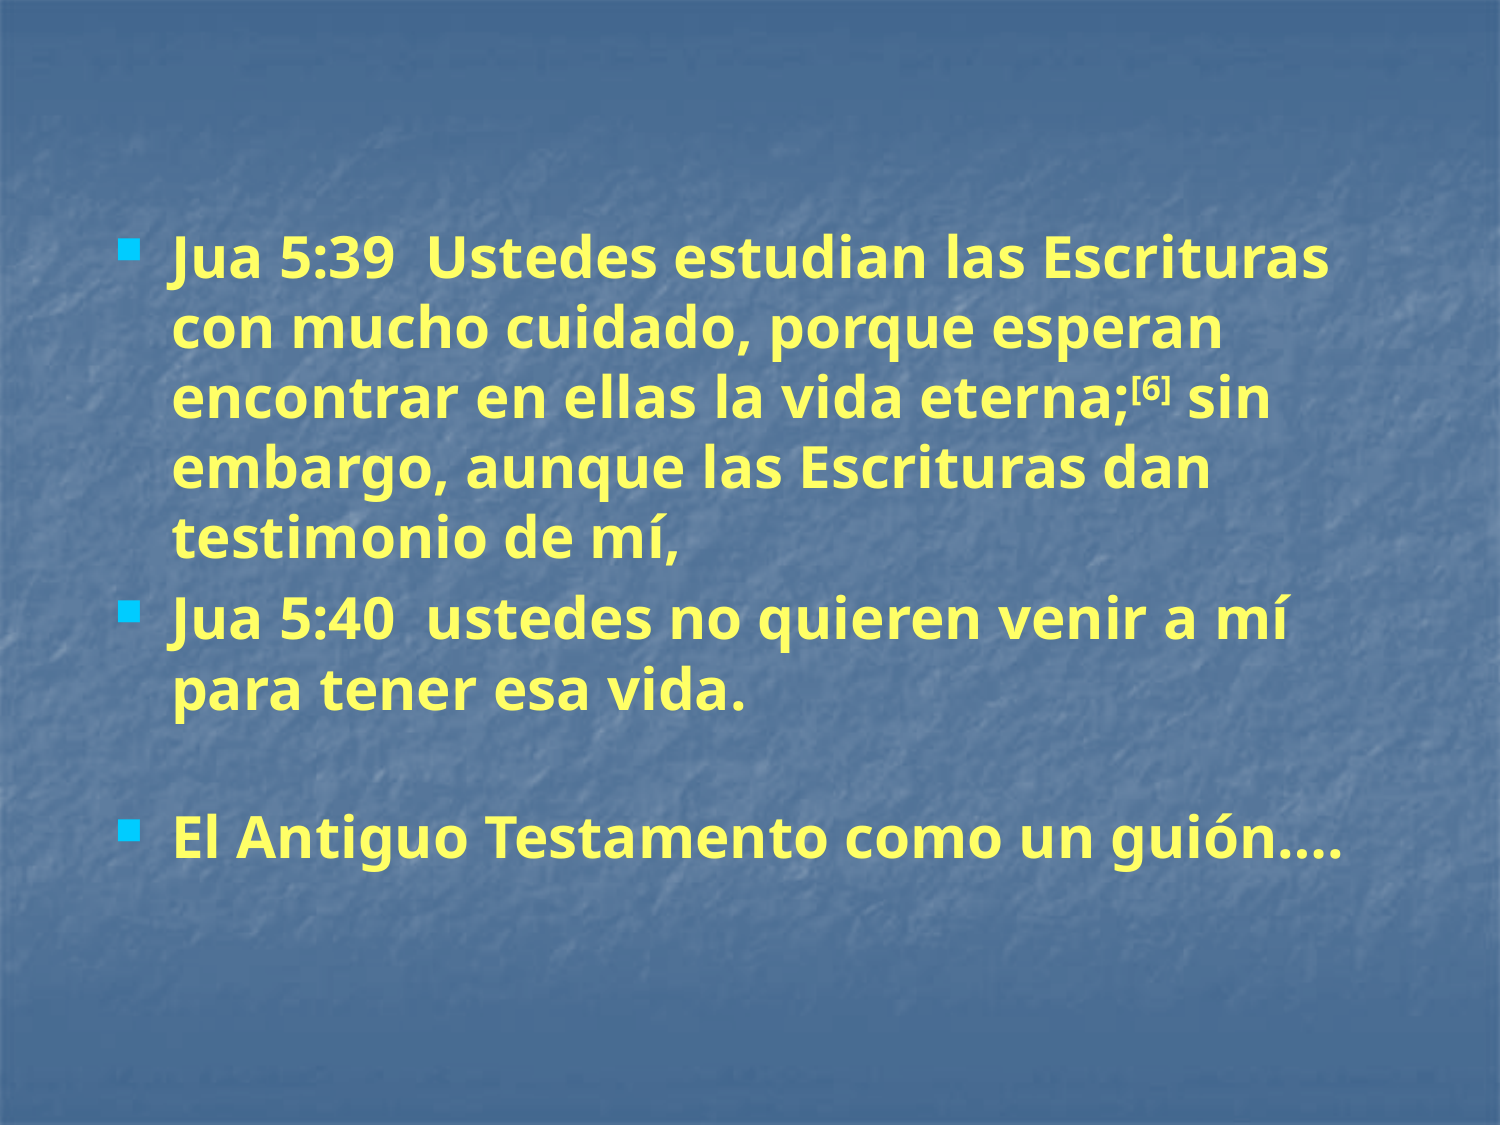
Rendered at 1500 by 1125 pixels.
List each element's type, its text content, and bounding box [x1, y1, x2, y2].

list Jua 5:39 Ustedes estudian las Escrituras con mucho cuidado, porque esperan encontrar en ellas la vida eterna;[6] sin embargo, aunque las Escrituras dan testimonio de mí, Jua 5:40 ustedes no quieren venir a mí para tener esa vida. El Antiguo Testamento como un guión…. [99, 212, 1375, 1000]
